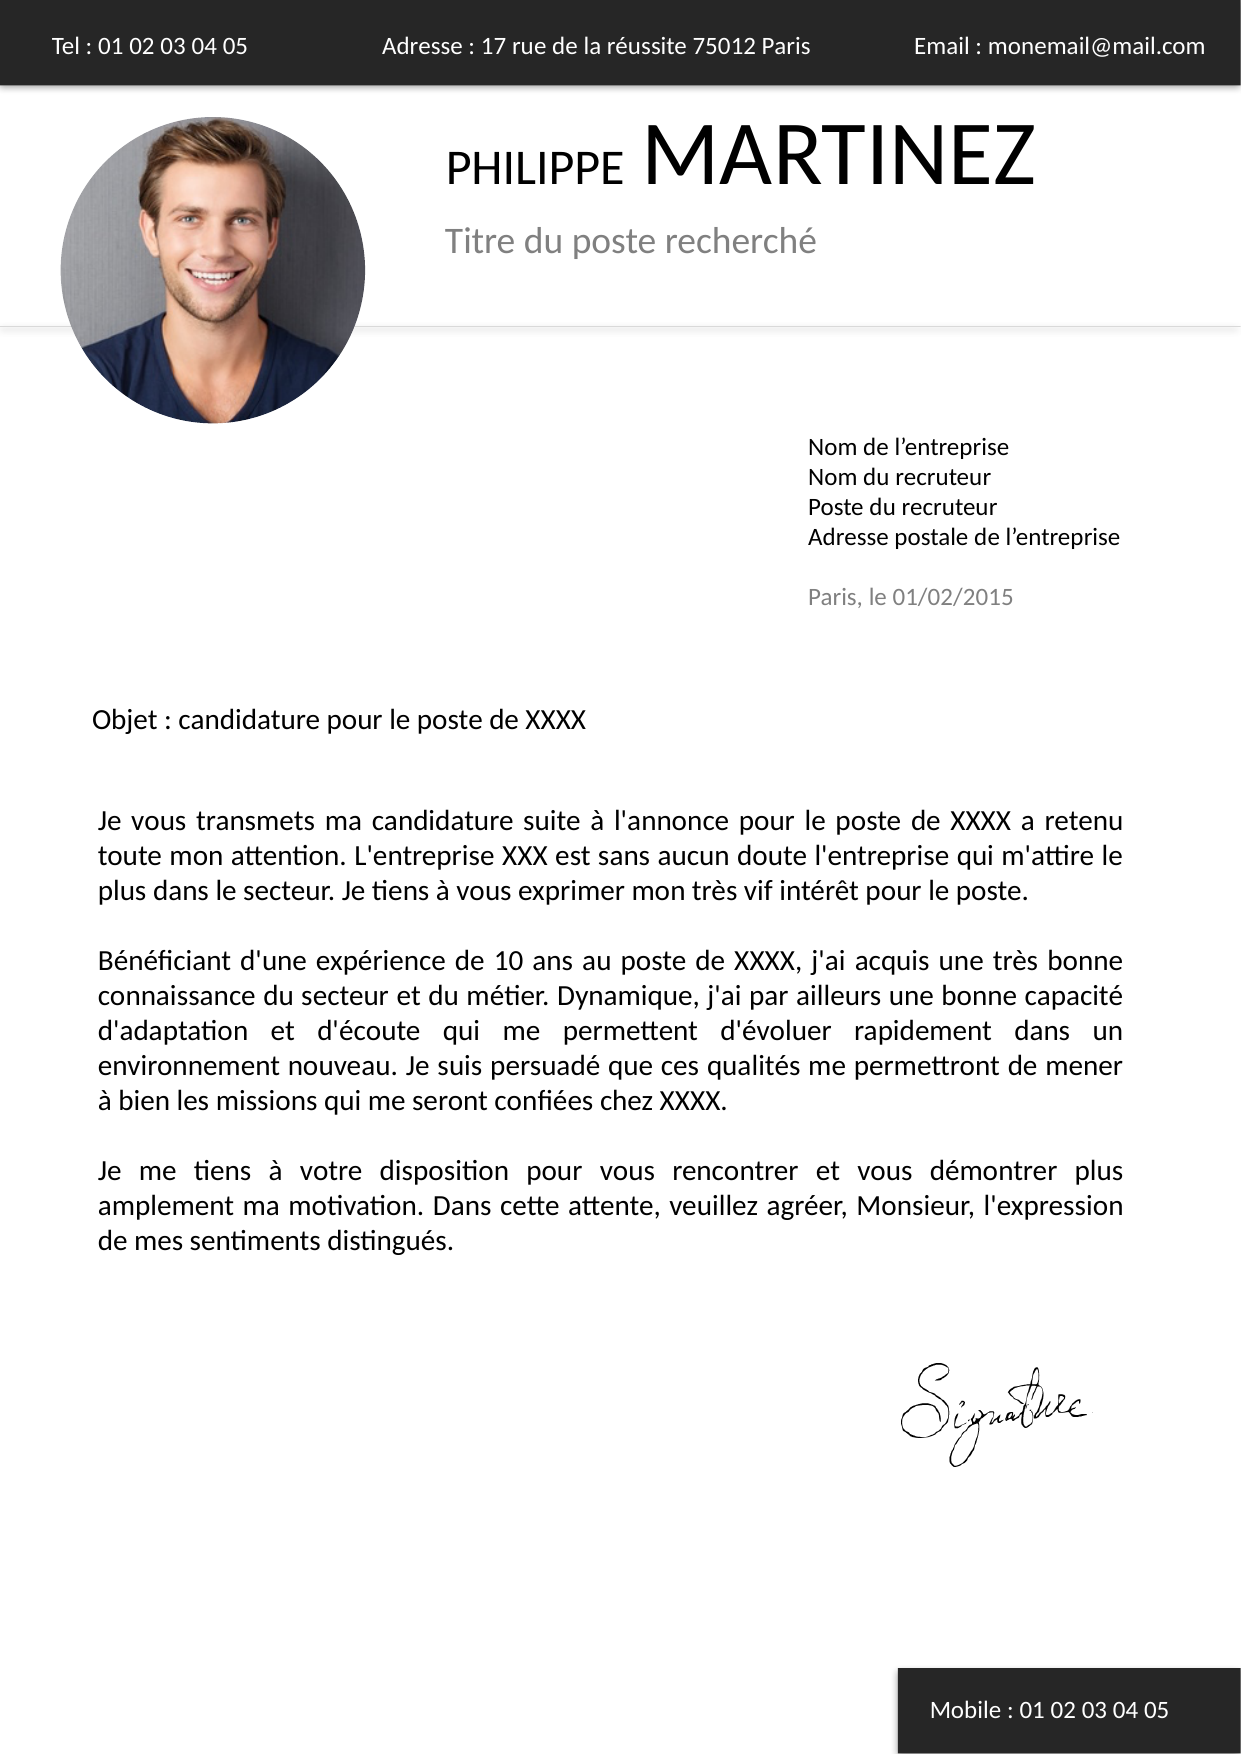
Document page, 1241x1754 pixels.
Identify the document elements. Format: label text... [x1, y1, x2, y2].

text_box Tel : 01 02 03 04 05 [37, 22, 264, 68]
text_box [0, 0, 1241, 86]
text_box [897, 1667, 1241, 1754]
text_box Je vous transmets ma candidature suite à l'annonce pour le poste de XXXX a retenu toute mon attention. L'entreprise XXX est sans aucun doute l'entreprise qui m'attire le plus dans le secteur. Je tiens à vous exprimer mon très vif intérêt pour le poste. Bénéficiant d'une expérience de 10 ans au poste de XXXX, j'ai acquis une très bonne connaissance du secteur et du métier. Dynamique, j'ai par ailleurs une bonne capacité d'adaptation et d'écoute qui me permettent d'évoluer rapidement dans un environnement nouveau. Je suis persuadé que ces qualités me permettront de mener à bien les missions qui me seront confiées chez XXXX. Je me tiens à votre disposition pour vous rencontrer et vous démontrer plus amplement ma motivation. Dans cette attente, veuillez agréer, Monsieur, l'expression de mes sentiments distingués. [83, 794, 1139, 1264]
text_box Nom de l’entreprise Nom du recruteur Poste du recruteur Adresse postale de l’entreprise Paris, le 01/02/2015 [793, 423, 1181, 618]
picture [60, 116, 366, 424]
text_box Titre du poste recherché [430, 208, 833, 269]
picture [864, 1316, 1124, 1490]
text_box Email : monemail@mail.com [899, 22, 1222, 68]
text_box Mobile : 01 02 03 04 05 [915, 1686, 1196, 1731]
text_box Objet : candidature pour le poste de XXXX [77, 693, 653, 743]
text_box PHILIPPE MARTINEZ [430, 85, 1052, 210]
text_box Adresse : 17 rue de la réussite 75012 Paris [367, 22, 827, 68]
